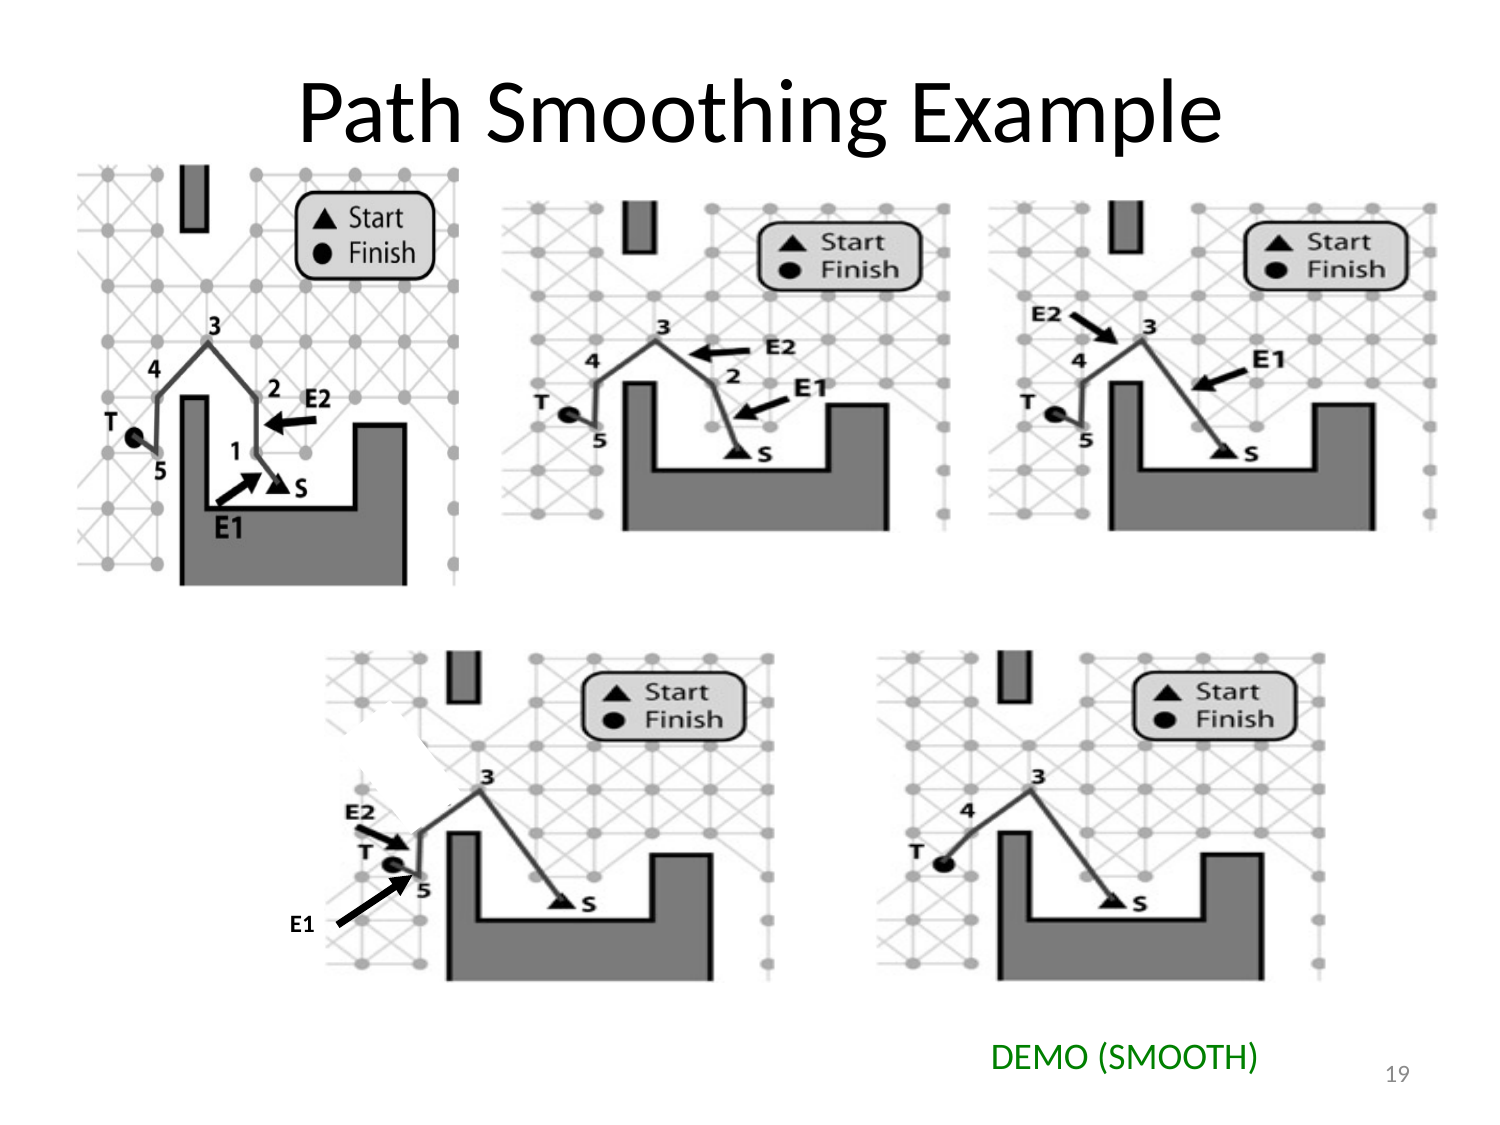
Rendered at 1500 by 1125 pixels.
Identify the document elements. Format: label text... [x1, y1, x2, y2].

picture [324, 649, 778, 984]
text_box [337, 874, 413, 926]
picture [499, 199, 953, 534]
picture [987, 199, 1440, 534]
text_box E1 [274, 900, 319, 945]
text_box DEMO (SMOOTH) [924, 1024, 1325, 1085]
picture [874, 649, 1328, 984]
title Path Smoothing Example [86, 12, 1437, 200]
picture [74, 162, 461, 588]
slide_number 19 [1074, 1042, 1425, 1103]
